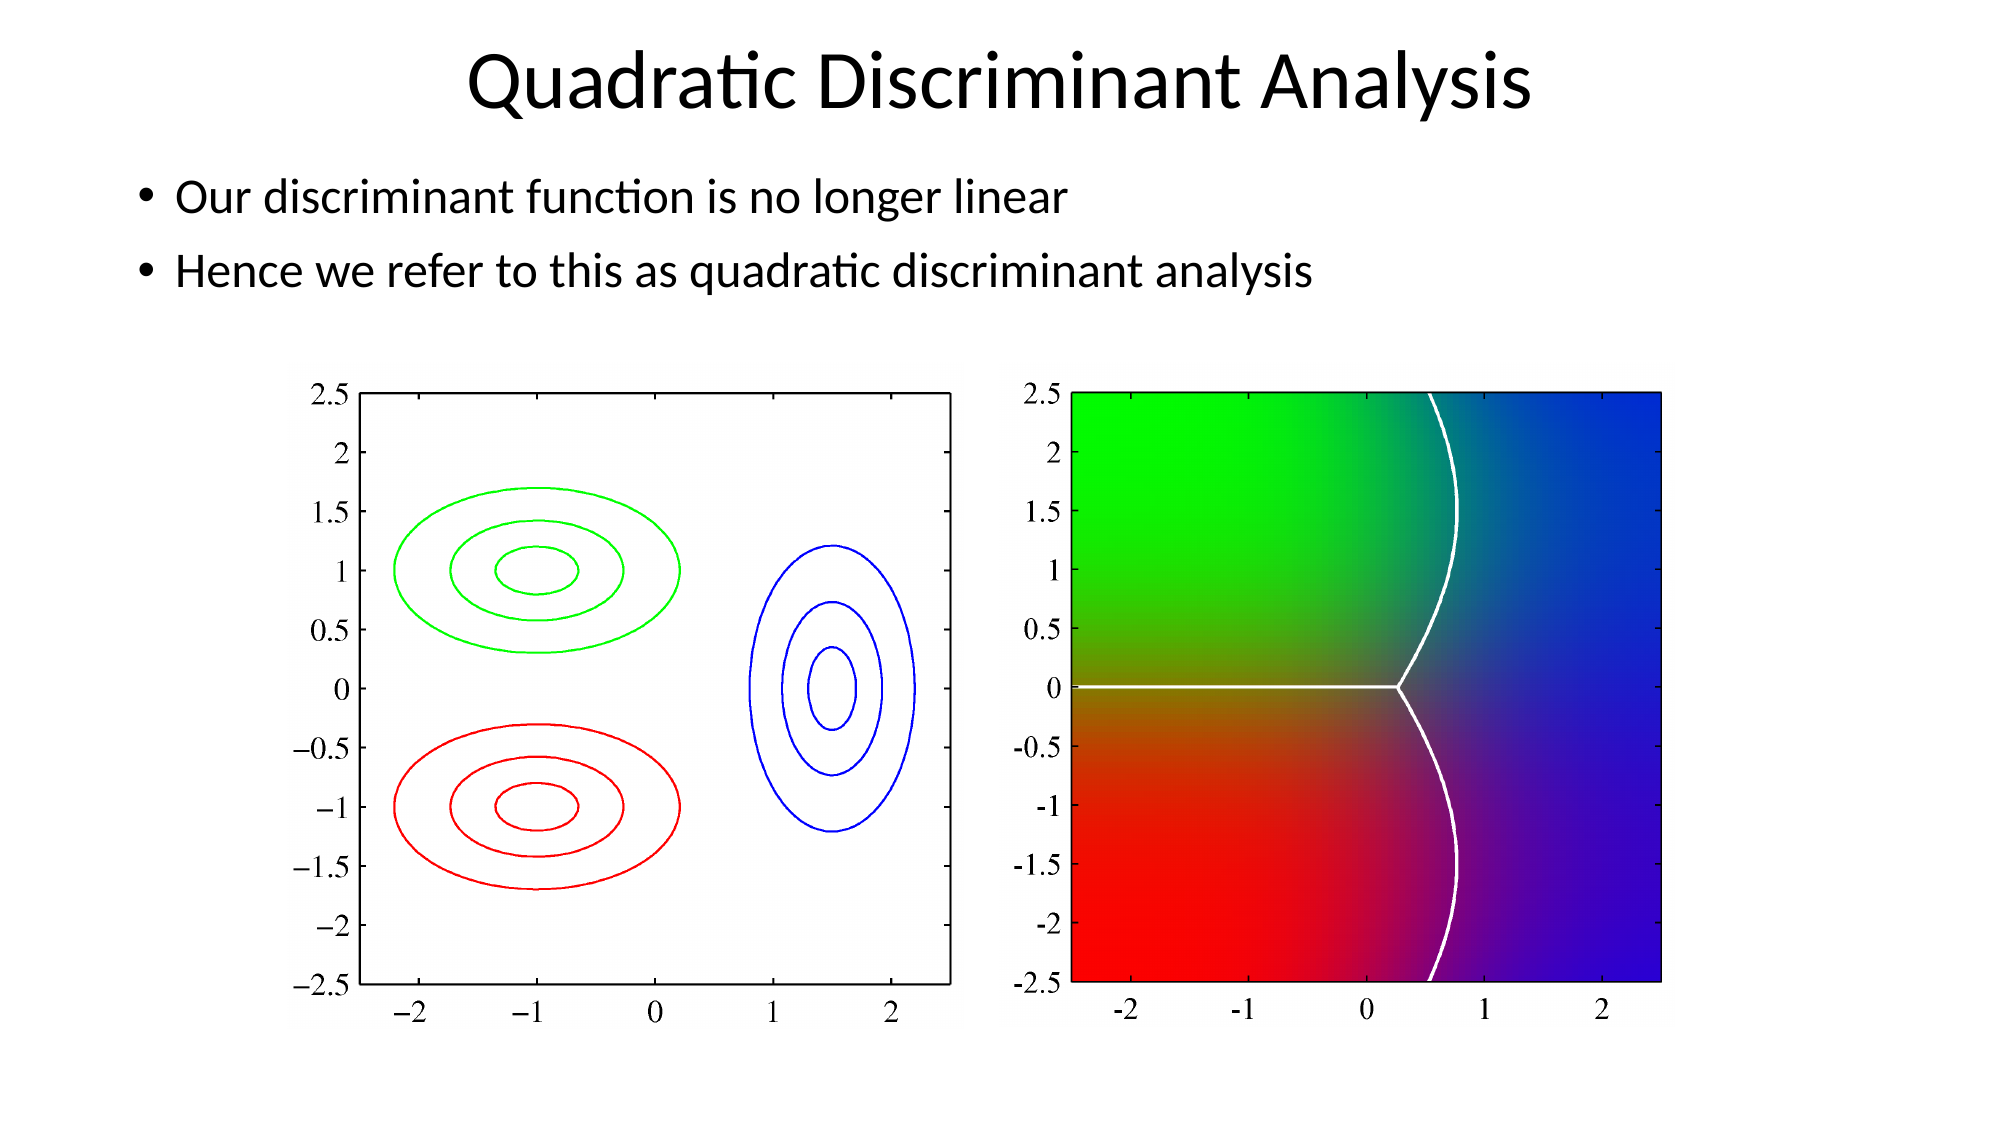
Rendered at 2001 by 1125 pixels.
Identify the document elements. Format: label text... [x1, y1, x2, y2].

list Our discriminant function is no longer linear Hence we refer to this as quadratic discriminant analysis [122, 162, 1675, 1093]
picture [999, 362, 1675, 1027]
title Quadratic Discriminant Analysis [324, 0, 1675, 162]
picture [287, 362, 964, 1029]
